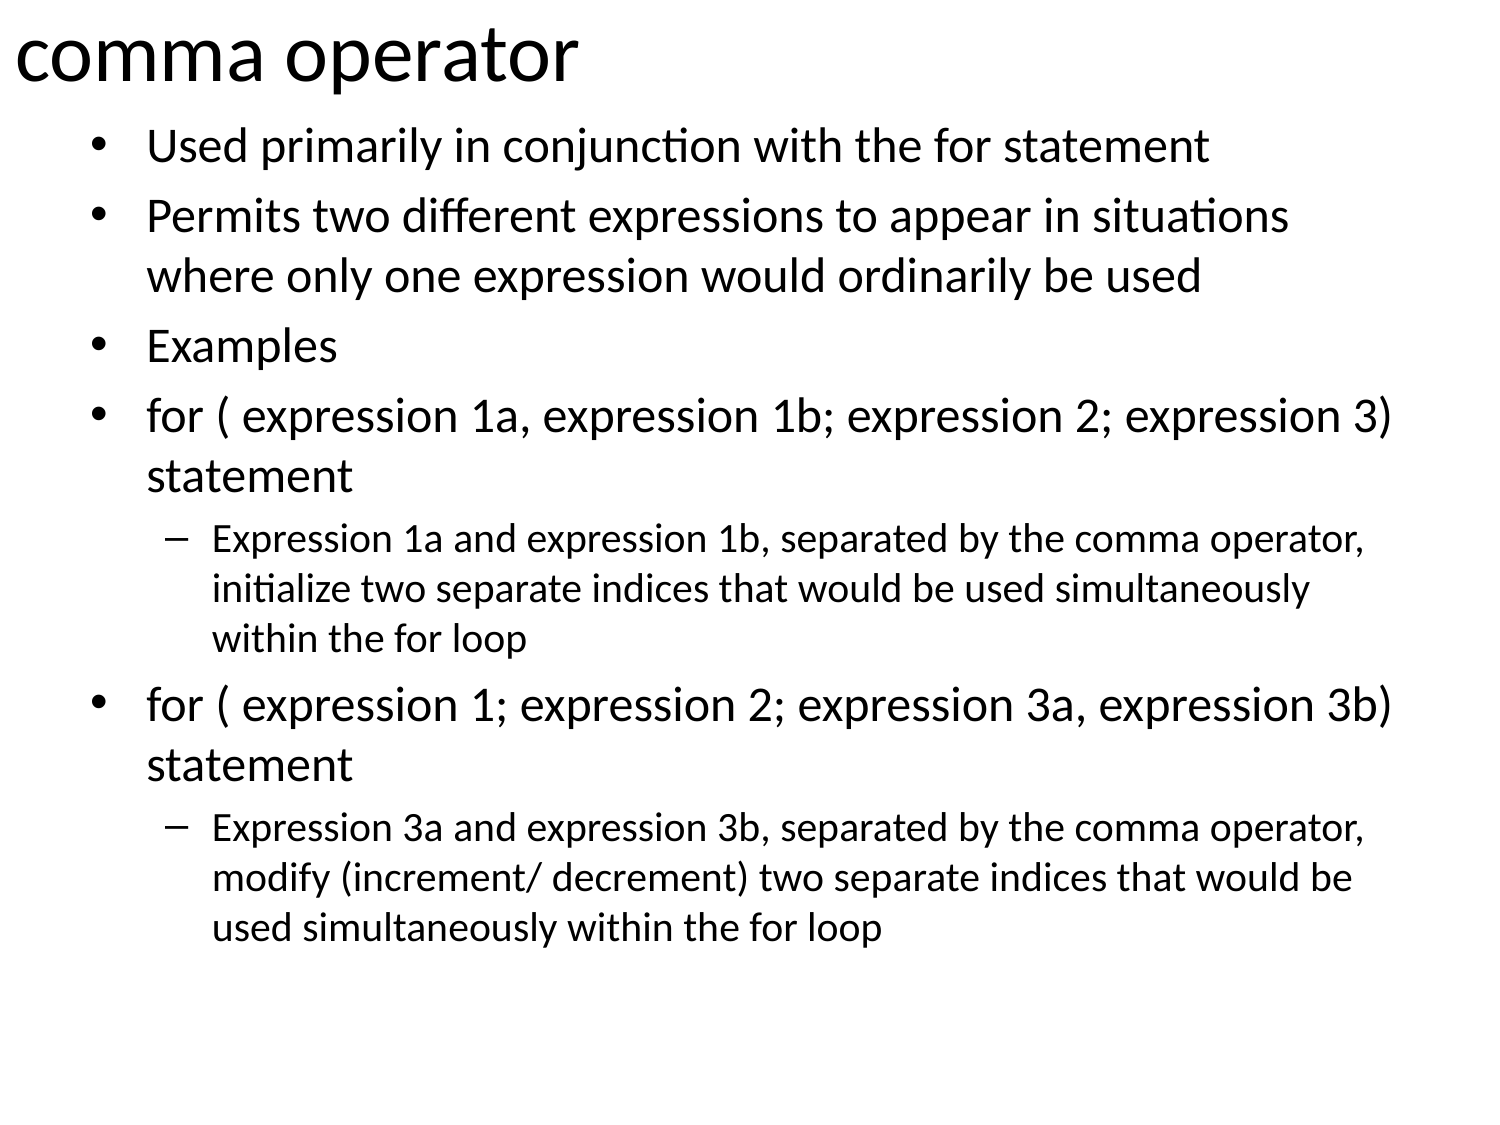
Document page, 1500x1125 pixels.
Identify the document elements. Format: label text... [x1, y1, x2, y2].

list Used primarily in conjunction with the for statement Permits two different expressions to appear in situations where only one expression would ordinarily be used Examples for ( expression 1a, expression 1b; expression 2; expression 3) statement Expression 1a and expression 1b, separated by the comma operator, initialize two separate indices that would be used simultaneously within the for loop for ( expression 1; expression 2; expression 3a, expression 3b) statement Expression 3a and expression 3b, separated by the comma operator, modify (increment/ decrement) two separate indices that would be used simultaneously within the for loop [74, 105, 1426, 1006]
title comma operator [0, 0, 1351, 96]
